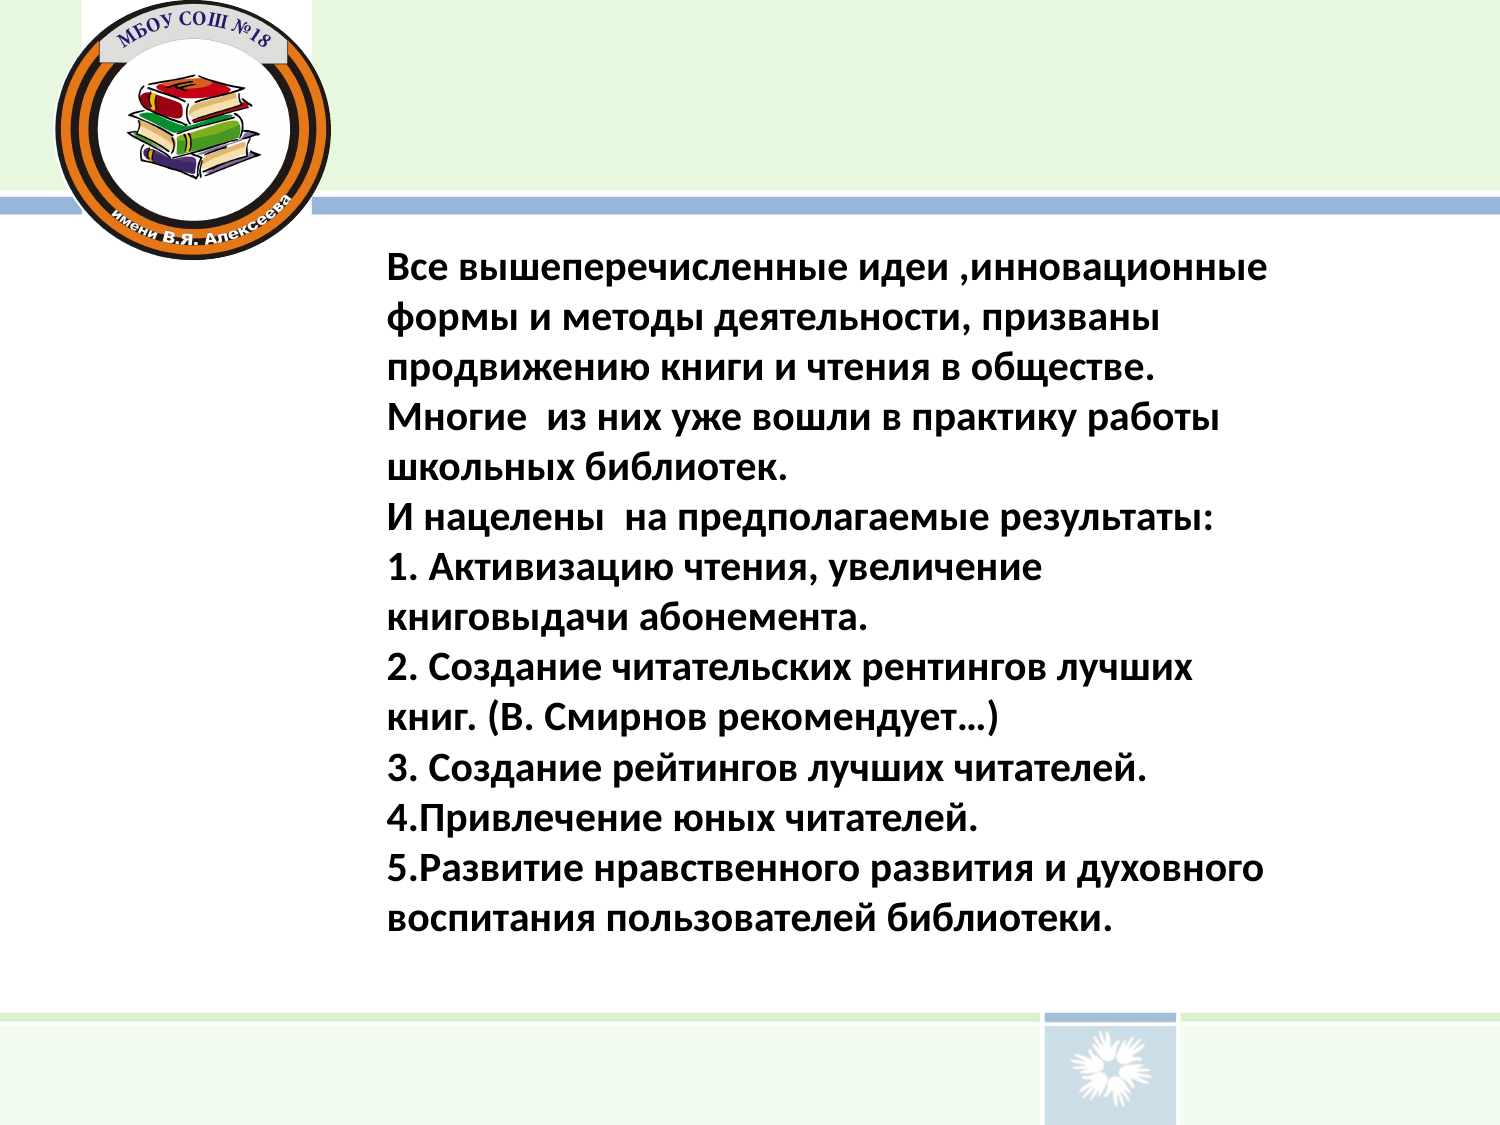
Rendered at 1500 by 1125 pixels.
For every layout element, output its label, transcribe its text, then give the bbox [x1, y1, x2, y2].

text_box Все вышеперечисленные идеи ,инновационные формы и методы деятельности, призваны продвижению книги и чтения в обществе. Многие из них уже вошли в практику работы школьных библиотек. И нацелены на предполагаемые результаты: 1. Активизацию чтения, увеличение книговыдачи абонемента. 2. Создание читательских рентингов лучших книг. (В. Смирнов рекомендует…) 3. Создание рейтингов лучших читателей. 4.Привлечение юных читателей. 5.Развитие нравственного развития и духовного воспитания пользователей библиотеки. [371, 231, 1306, 947]
picture [0, 0, 1500, 1125]
